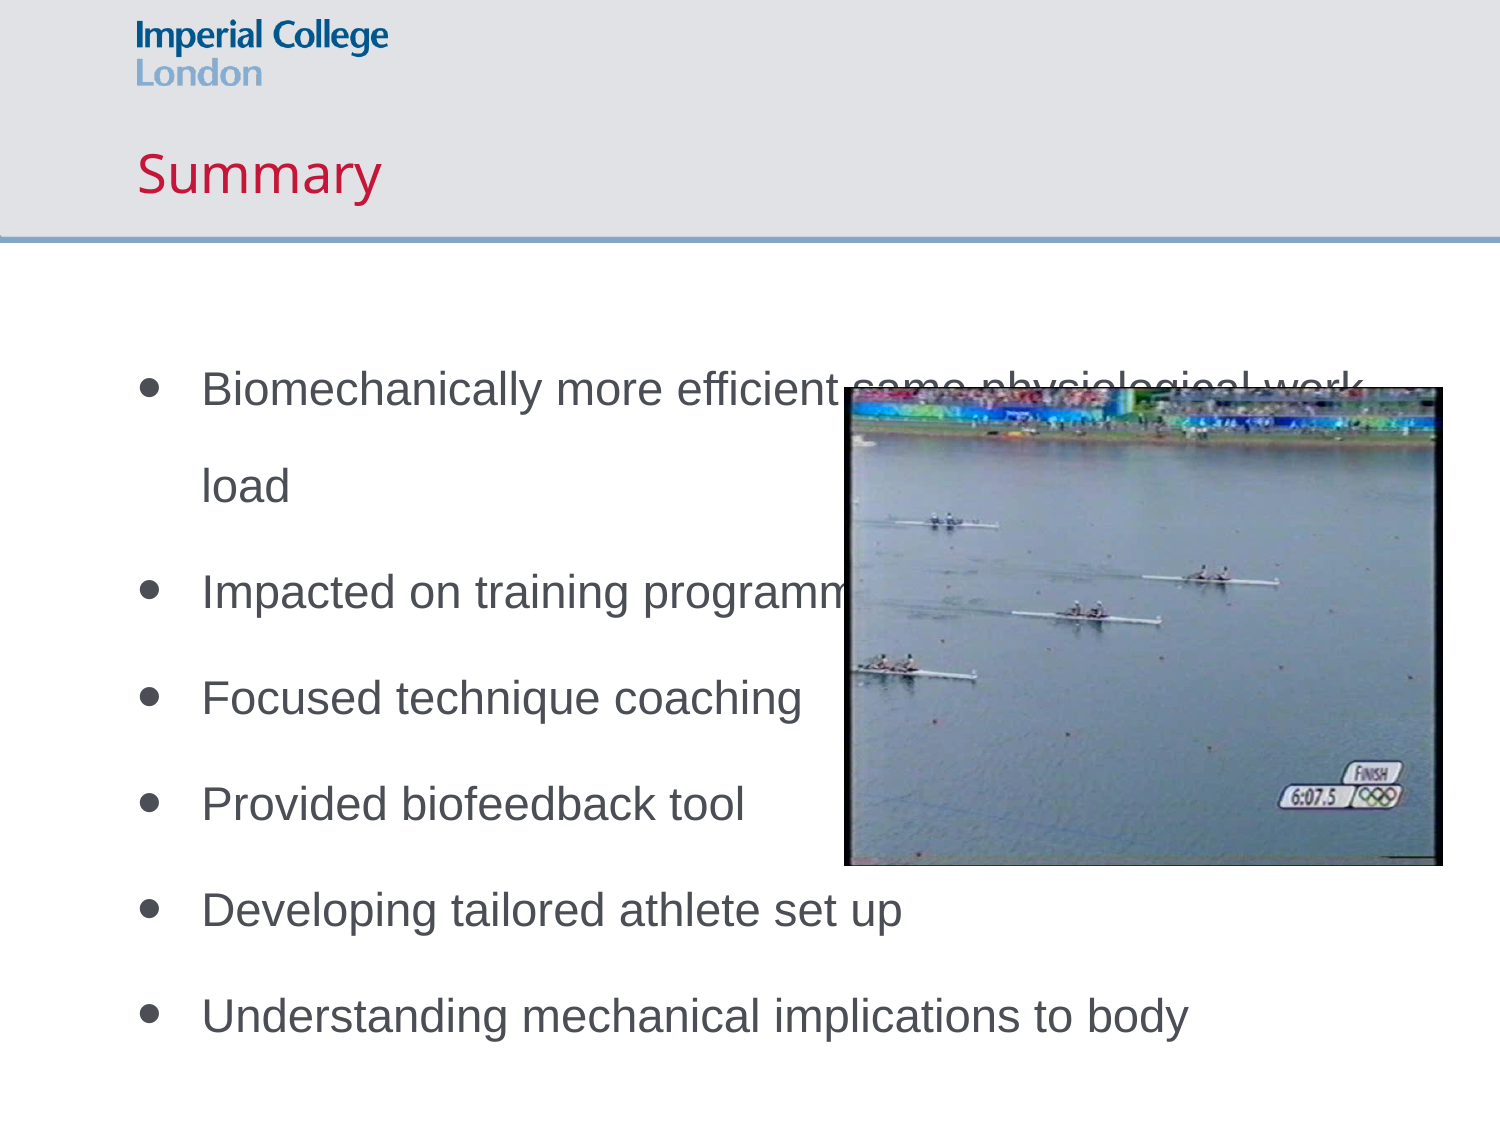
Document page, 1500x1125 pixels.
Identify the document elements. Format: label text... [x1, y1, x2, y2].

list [843, 386, 1444, 867]
picture [0, 0, 1500, 243]
list Biomechanically more efficient same physiological work load Impacted on training programme Focused technique coaching Provided biofeedback tool Developing tailored athlete set up Understanding mechanical implications to body [137, 318, 1376, 1051]
title Summary [137, 99, 1376, 205]
